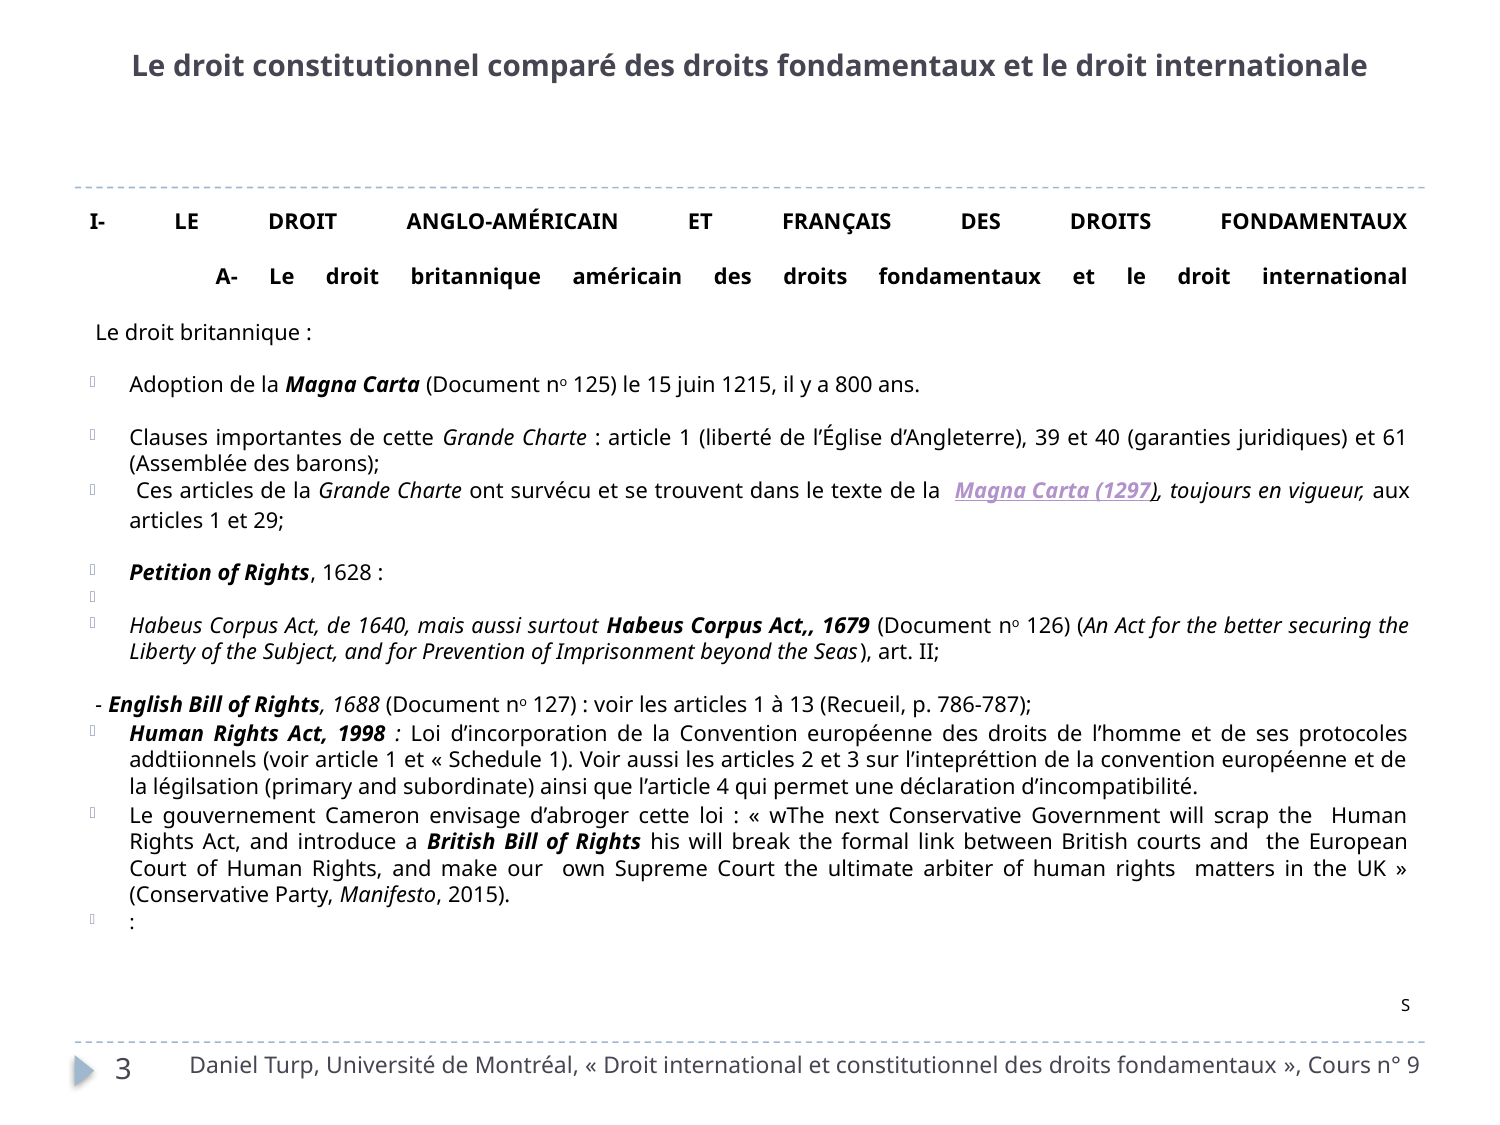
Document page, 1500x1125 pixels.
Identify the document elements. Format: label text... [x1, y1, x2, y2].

title Le droit constitutionnel comparé des droits fondamentaux et le droit internationale [75, 37, 1425, 125]
list I- LE DROIT ANGLO-AMÉRICAIN ET FRANÇAIS DES DROITS FONDAMENTAUX A- Le droit britannique américain des droits fondamentaux et le droit international Le droit britannique : Adoption de la Magna Carta (Document no 125) le 15 juin 1215, il y a 800 ans. Clauses importantes de cette Grande Charte : article 1 (liberté de l’Église d’Angleterre), 39 et 40 (garanties juridiques) et 61 (Assemblée des barons); Ces articles de la Grande Charte ont survécu et se trouvent dans le texte de la Magna Carta (1297), toujours en vigueur, aux articles 1 et 29; Petition of Rights, 1628 : Habeus Corpus Act, de 1640, mais aussi surtout Habeus Corpus Act,, 1679 (Document no 126) (An Act for the better securing the Liberty of the Subject, and for Prevention of Imprisonment beyond the Seas), art. II; - English Bill of Rights, 1688 (Document no 127) : voir les articles 1 à 13 (Recueil, p. 786-787); Human Rights Act, 1998 : Loi d’incorporation de la Convention européenne des droits de l’homme et de ses protocoles addtiionnels (voir article 1 et « Schedule 1). Voir aussi les articles 2 et 3 sur l’intepréttion de la convention européenne et de la légilsation (primary and subordinate) ainsi que l’article 4 qui permet une déclaration d’incompatibilité. Le gouvernement Cameron envisage d’abroger cette loi : « wThe next Conservative Government will scrap the Human Rights Act, and introduce a British Bill of Rights his will break the formal link between British courts and the European Court of Human Rights, and make our own Supreme Court the ultimate arbiter of human rights matters in the UK » (Conservative Party, Manifesto, 2015). : [75, 200, 1425, 1038]
footer Daniel Turp, Université de Montréal, « Droit international et constitutionnel des droits fondamentaux », Cours n° 9 [76, 1042, 1436, 1103]
text_box S [76, 987, 1425, 1023]
